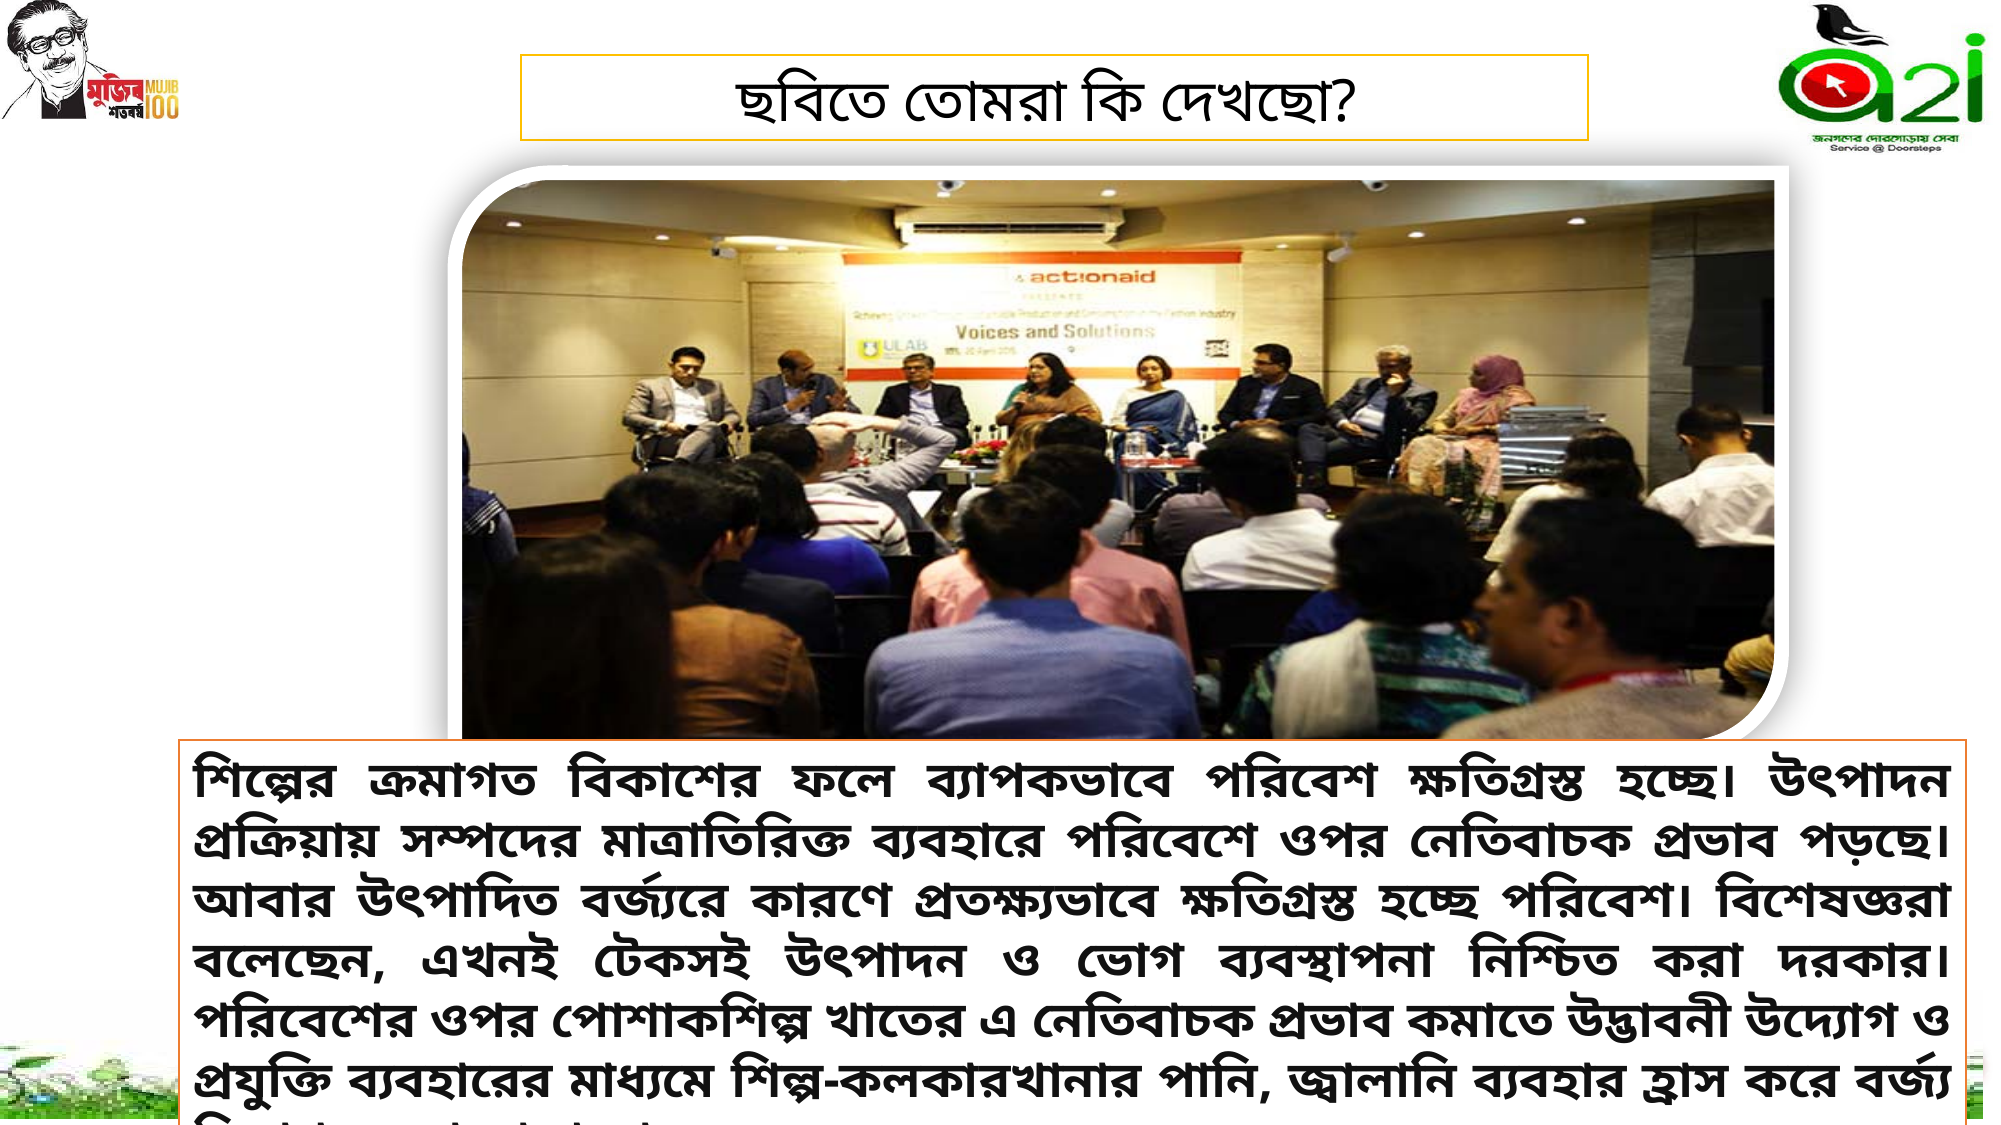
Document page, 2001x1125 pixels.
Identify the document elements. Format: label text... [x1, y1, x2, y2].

text_box শিল্পের ক্রমাগত বিকাশের ফলে ব্যাপকভাবে পরিবেশ ক্ষতিগ্রস্ত হচ্ছে। উৎপাদন প্রক্রিয়ায় সম্পদের মাত্রাতিরিক্ত ব্যবহারে পরিবেশে ওপর নেতিবাচক প্রভাব পড়ছে। আবার উৎপাদিত বর্জ্যরে কারণে প্রতক্ষ্যভাবে ক্ষতিগ্রস্ত হচ্ছে পরিবেশ। বিশেষজ্ঞরা বলেছেন, এখনই টেকসই উৎপাদন ও ভোগ ব্যবস্থাপনা নিশ্চিত করা দরকার। পরিবেশের ওপর পোশাকশিল্প খাতের এ নেতিবাচক প্রভাব কমাতে উদ্ভাবনী উদ্যোগ ও প্রযুক্তি ব্যবহারের মাধ্যমে শিল্প-কলকারখানার পানি, জ্বালানি ব্যবহার হ্রাস করে বর্জ্য নিষ্কাশন কমানো প্রয়োজন। [178, 739, 1967, 990]
picture [0, 0, 179, 119]
picture [454, 172, 1782, 748]
picture [1757, 0, 2000, 155]
picture [0, 990, 2000, 1125]
text_box শিল্পের ক্রমাগত বিকাশের ফলে ব্যাপকভাবে পরিবেশ ক্ষতিগ্রস্ত হচ্ছে। উৎপাদন প্রক্রিয়ায় সম্পদের মাত্রাতিরিক্ত ব্যবহারে পরিবেশে ওপর নেতিবাচক প্রভাব পড়ছে। আবার উৎপাদিত বর্জ্যরে কারণে প্রতক্ষ্যভাবে ক্ষতিগ্রস্ত হচ্ছে পরিবেশ। বিশেষজ্ঞরা বলেছেন, এখনই টেকসই উৎপাদন ও ভোগ ব্যবস্থাপনা নিশ্চিত করা দরকার। পরিবেশের ওপর পোশাকশিল্প খাতের এ নেতিবাচক প্রভাব কমাতে উদ্ভাবনী উদ্যোগ ও প্রযুক্তি ব্যবহারের মাধ্যমে শিল্প-কলকারখানার পানি, জ্বালানি ব্যবহার হ্রাস করে বর্জ্য নিষ্কাশন কমানো প্রয়োজন। [178, 1119, 1836, 1125]
text_box ছবিতে তোমরা কি দেখছো? [520, 54, 1589, 141]
